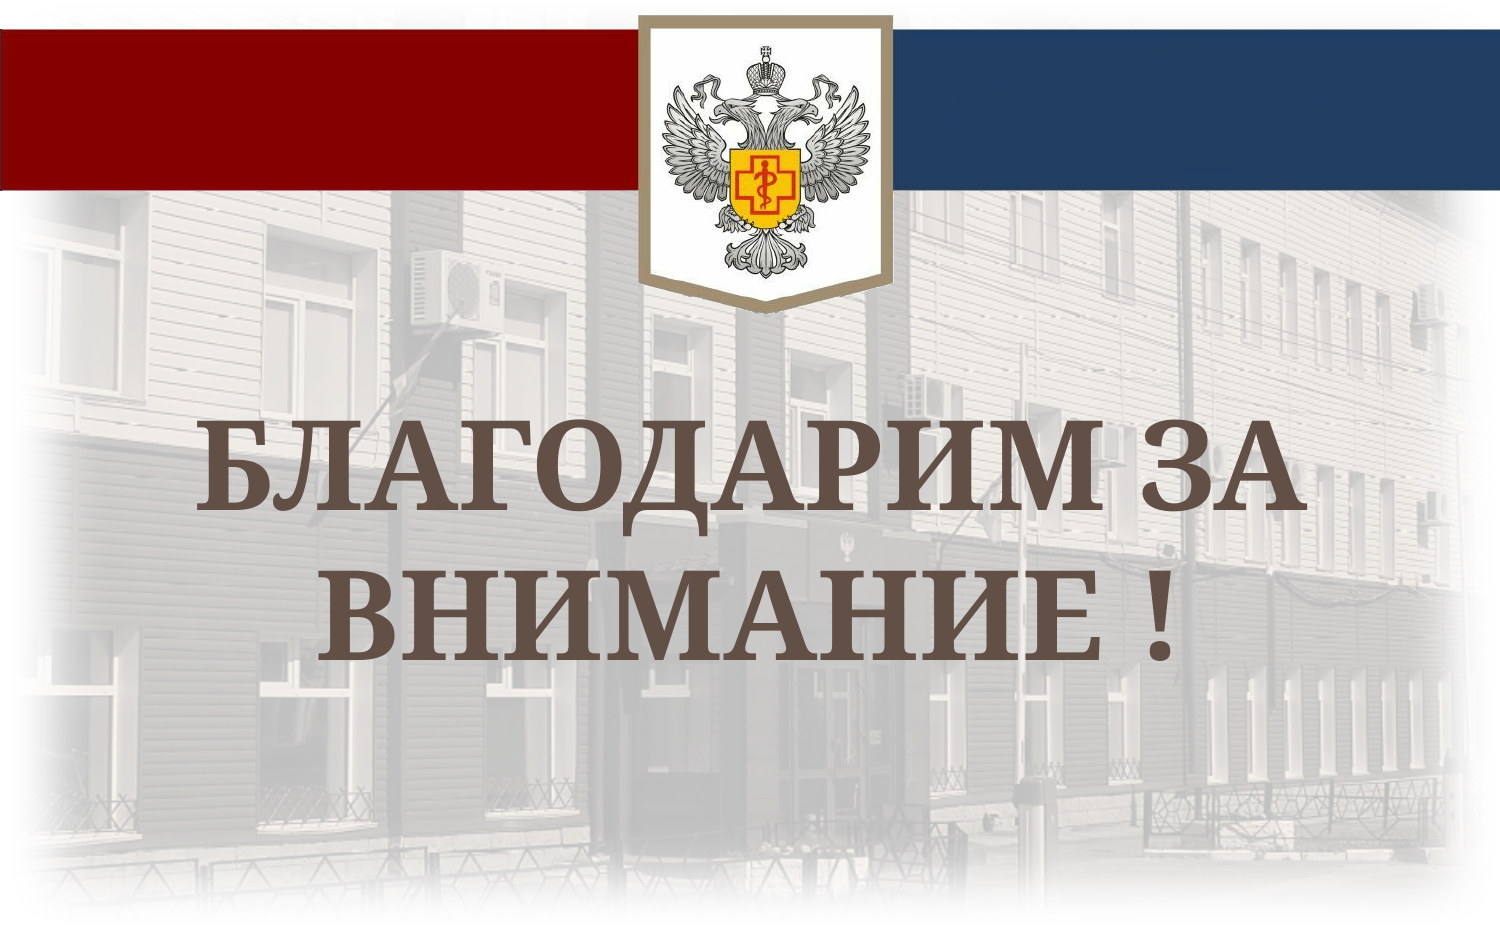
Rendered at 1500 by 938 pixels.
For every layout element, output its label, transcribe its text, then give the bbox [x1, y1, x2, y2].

text_box [94, 614, 1413, 845]
picture [0, 0, 1500, 328]
title БЛАГОДАРИМ ЗА ВНИМАНИЕ ! [0, 456, 1500, 614]
text_box [94, 336, 1413, 456]
